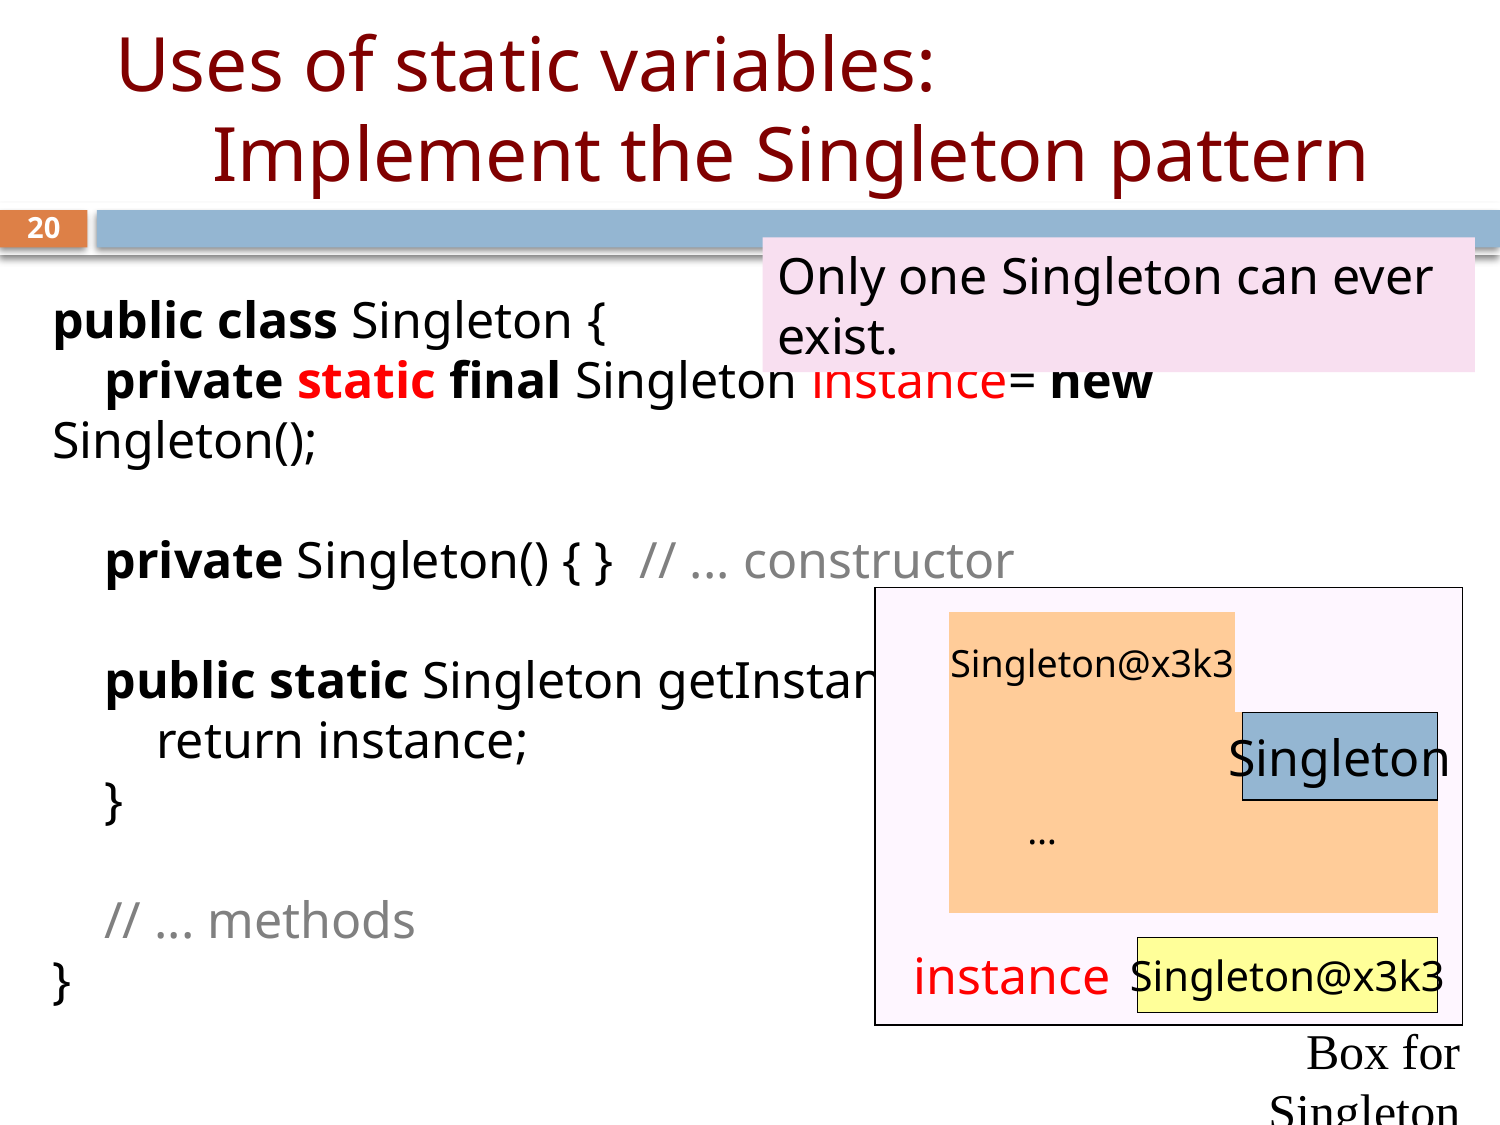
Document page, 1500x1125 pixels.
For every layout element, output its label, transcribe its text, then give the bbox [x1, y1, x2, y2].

title Uses of static variables: Implement the Singleton pattern [100, 24, 1438, 188]
text_box Singleton@x3k3 [1137, 937, 1438, 1013]
text_box [874, 587, 1463, 1025]
text_box public class Singleton { private static final Singleton instance= new Singleton(); private Singleton() { } // ... constructor public static Singleton getInstance() { return instance; } // ... methods } [37, 280, 1438, 1016]
slide_number 20 [0, 208, 88, 249]
text_box instance [912, 943, 1113, 1006]
text_box Only one Singleton can ever exist. [762, 237, 1475, 373]
text_box Box for Singleton [1087, 1012, 1475, 1125]
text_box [949, 612, 1438, 913]
